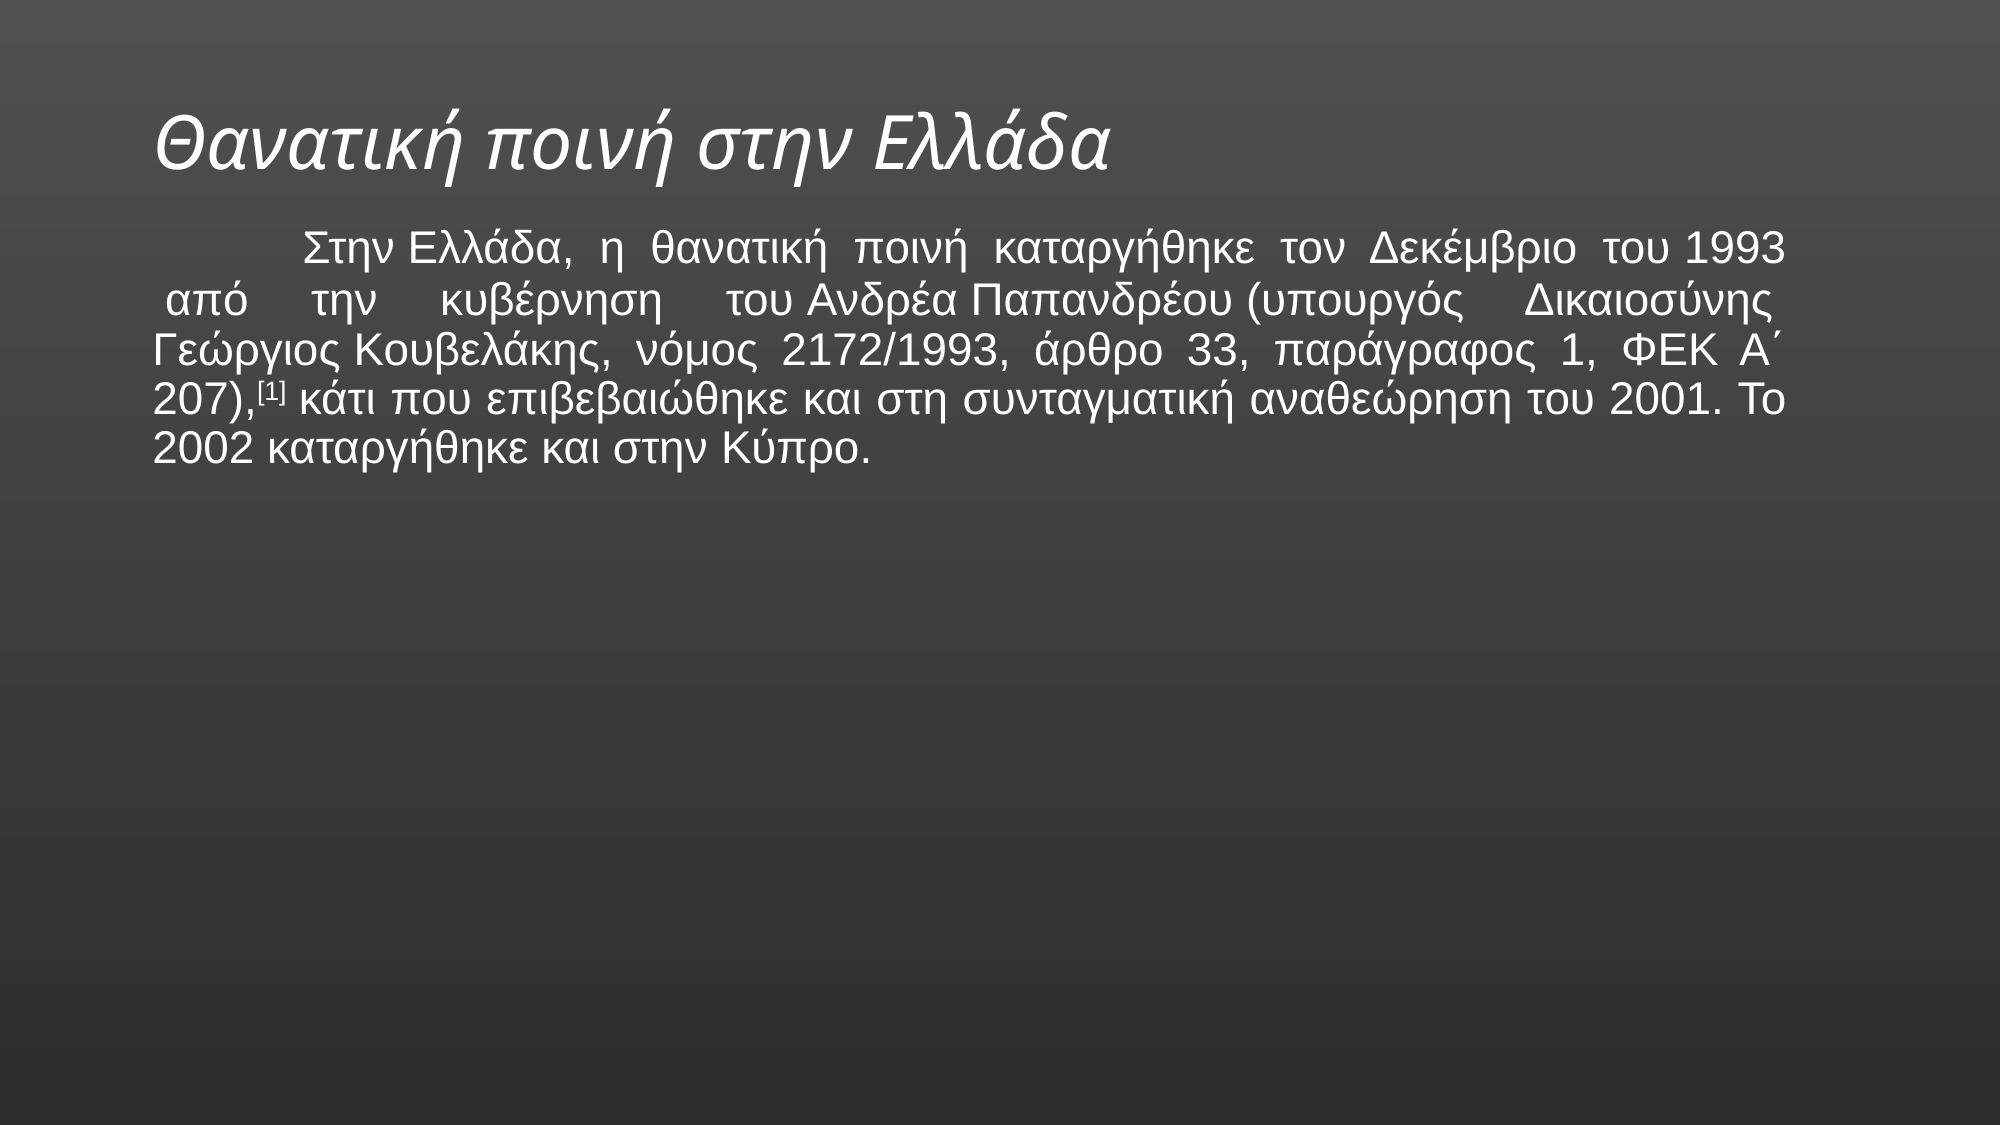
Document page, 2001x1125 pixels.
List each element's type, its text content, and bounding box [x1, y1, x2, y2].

list Στην Ελλάδα, η θανατική ποινή καταργήθηκε τον Δεκέμβριο του 1993 από την κυβέρνηση του Ανδρέα Παπανδρέου (υπουργός Δικαιοσύνης Γεώργιος Κουβελάκης, νόμος 2172/1993, άρθρο 33, παράγραφος 1, ΦΕΚ Α΄ 207),[1] κάτι που επιβεβαιώθηκε και στη συνταγματική αναθεώρηση του 2001. Το 2002 καταργήθηκε και στην Κύπρο. [137, 205, 1802, 920]
title Θανατική ποινή στην Ελλάδα [137, 59, 1863, 232]
